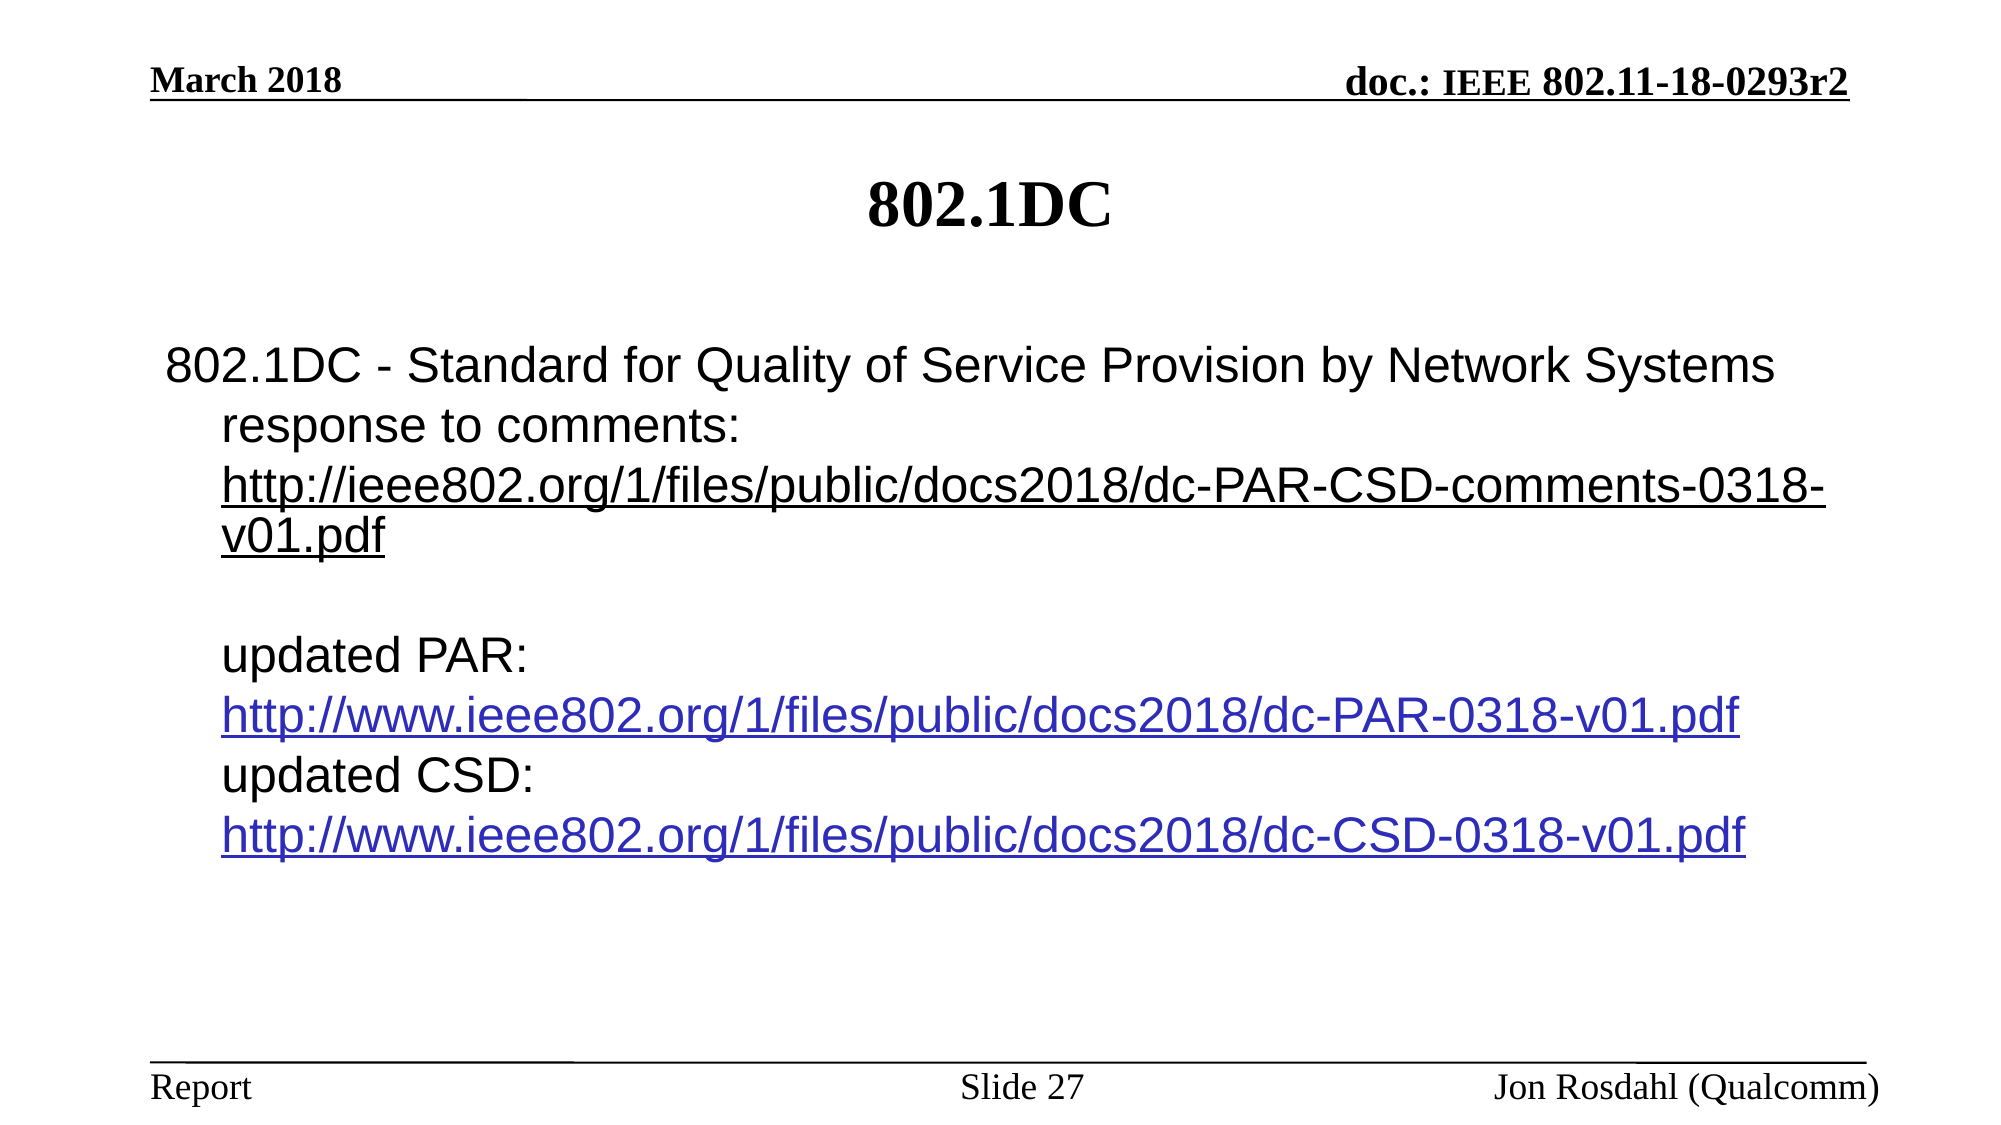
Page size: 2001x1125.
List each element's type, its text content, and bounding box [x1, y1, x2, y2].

slide_number Slide 27 [950, 1061, 1095, 1125]
list 802.1DC - Standard for Quality of Service Provision by Network Systems response to comments: http://ieee802.org/1/files/public/docs2018/dc-PAR-CSD-comments-0318-v01.pdf updated PAR: http://www.ieee802.org/1/files/public/docs2018/dc-PAR-0318-v01.pdf updated CSD: http://www.ieee802.org/1/files/public/docs2018/dc-CSD-0318-v01.pdf [149, 324, 1850, 1000]
title 802.1DC [149, 112, 1850, 288]
footer Jon Rosdahl (Qualcomm) [1436, 1061, 1881, 1108]
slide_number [149, 49, 431, 100]
